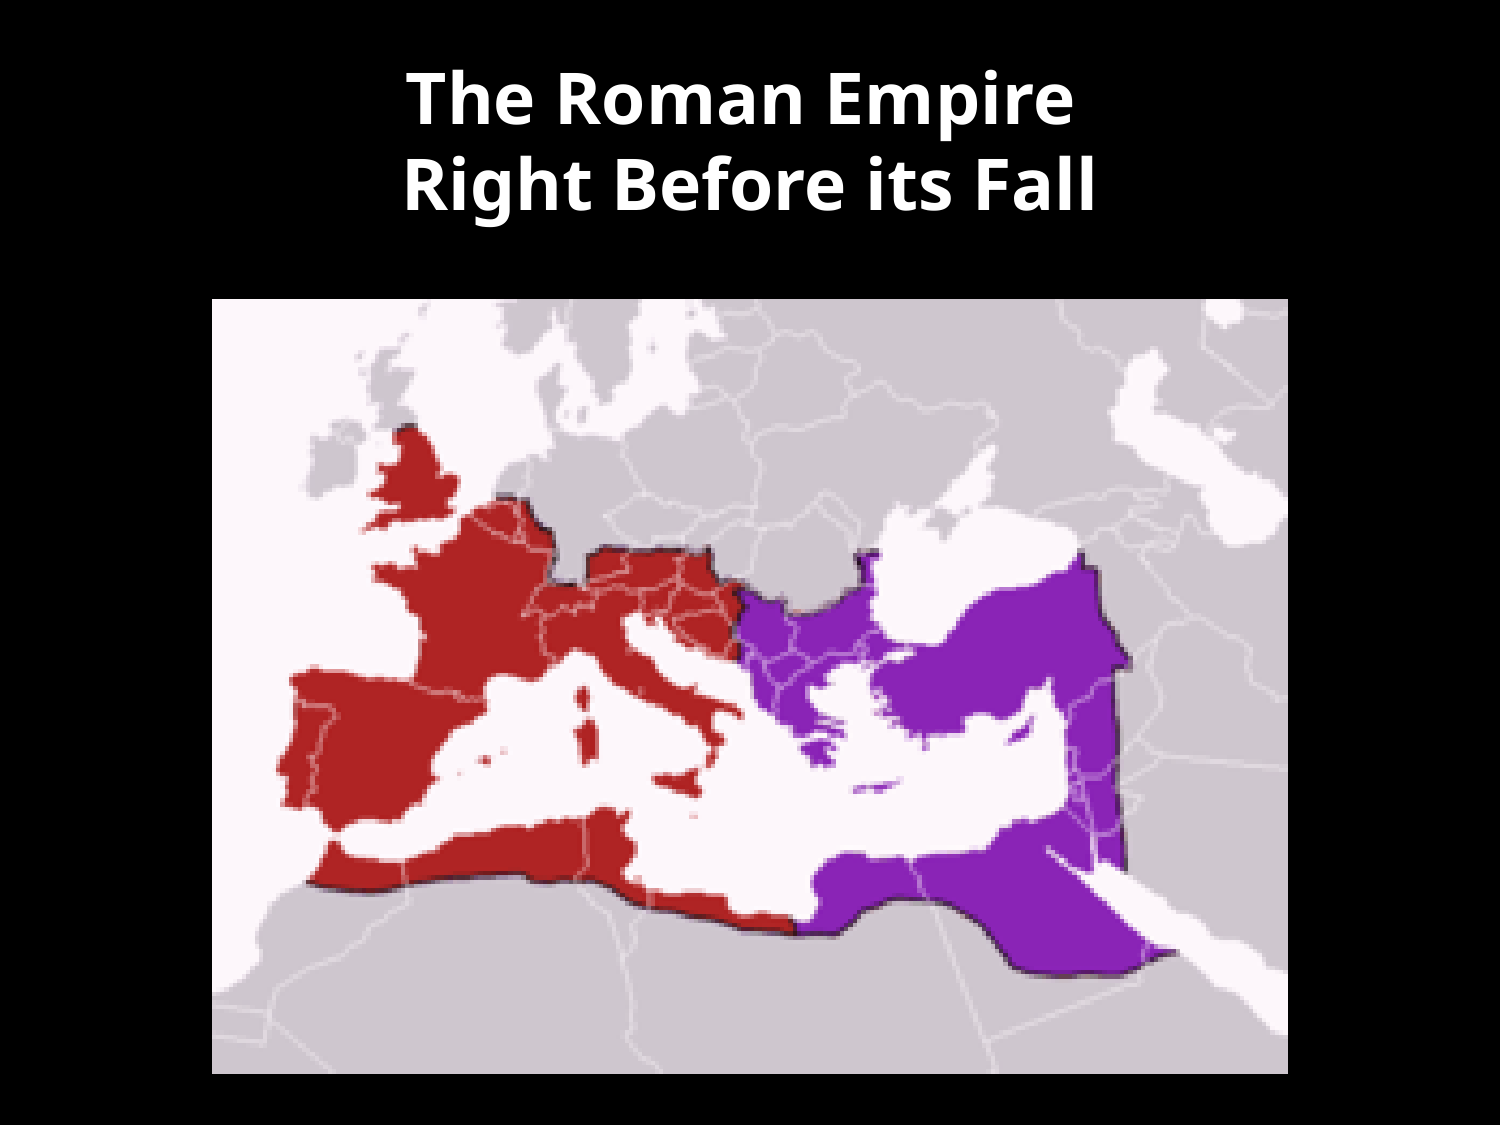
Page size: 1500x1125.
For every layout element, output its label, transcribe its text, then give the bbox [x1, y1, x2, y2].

picture [212, 299, 1288, 1075]
title The Roman Empire Right Before its Fall [75, 45, 1425, 233]
